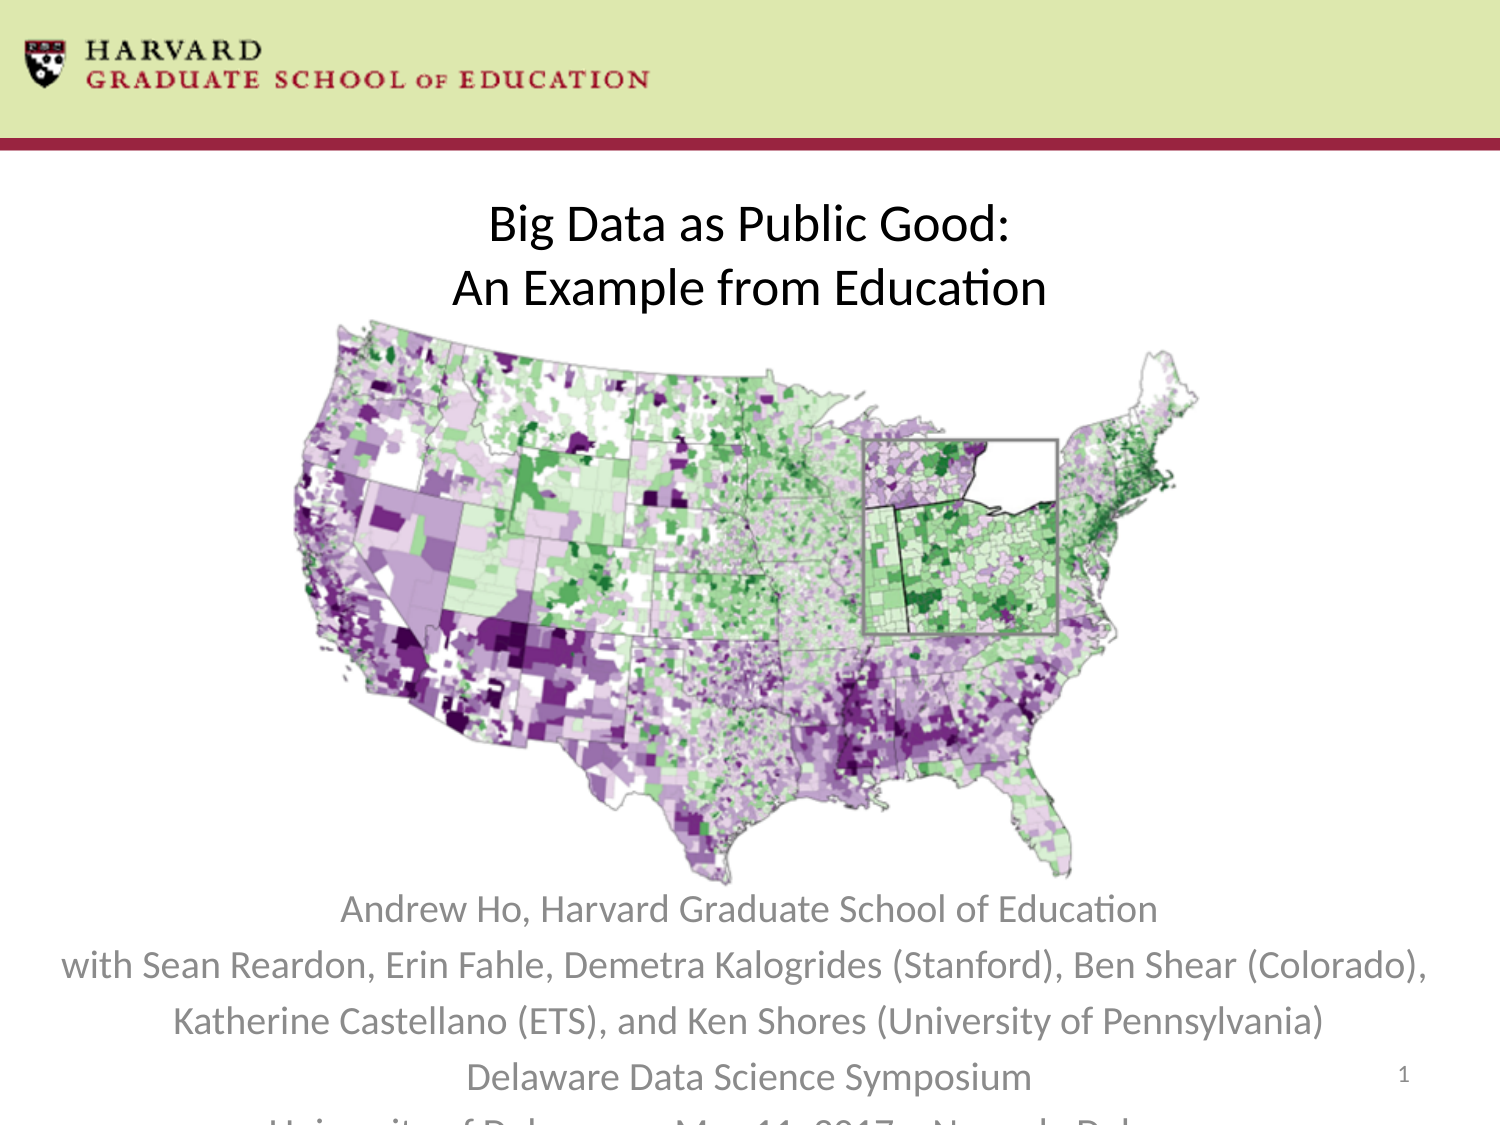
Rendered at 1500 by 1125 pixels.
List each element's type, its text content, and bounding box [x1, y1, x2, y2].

title Big Data as Public Good: An Example from Education [13, 179, 1487, 388]
slide_number 1 [1074, 1042, 1425, 1103]
subtitle Andrew Ho, Harvard Graduate School of Education with Sean Reardon, Erin Fahle, Demetra Kalogrides (Stanford), Ben Shear (Colorado), Katherine Castellano (ETS), and Ken Shores (University of Pennsylvania) Delaware Data Science Symposium University of Delaware – May 11, 2017 – Newark, Delaware [0, 875, 1500, 1125]
picture [288, 314, 1201, 888]
picture [0, 0, 1500, 152]
